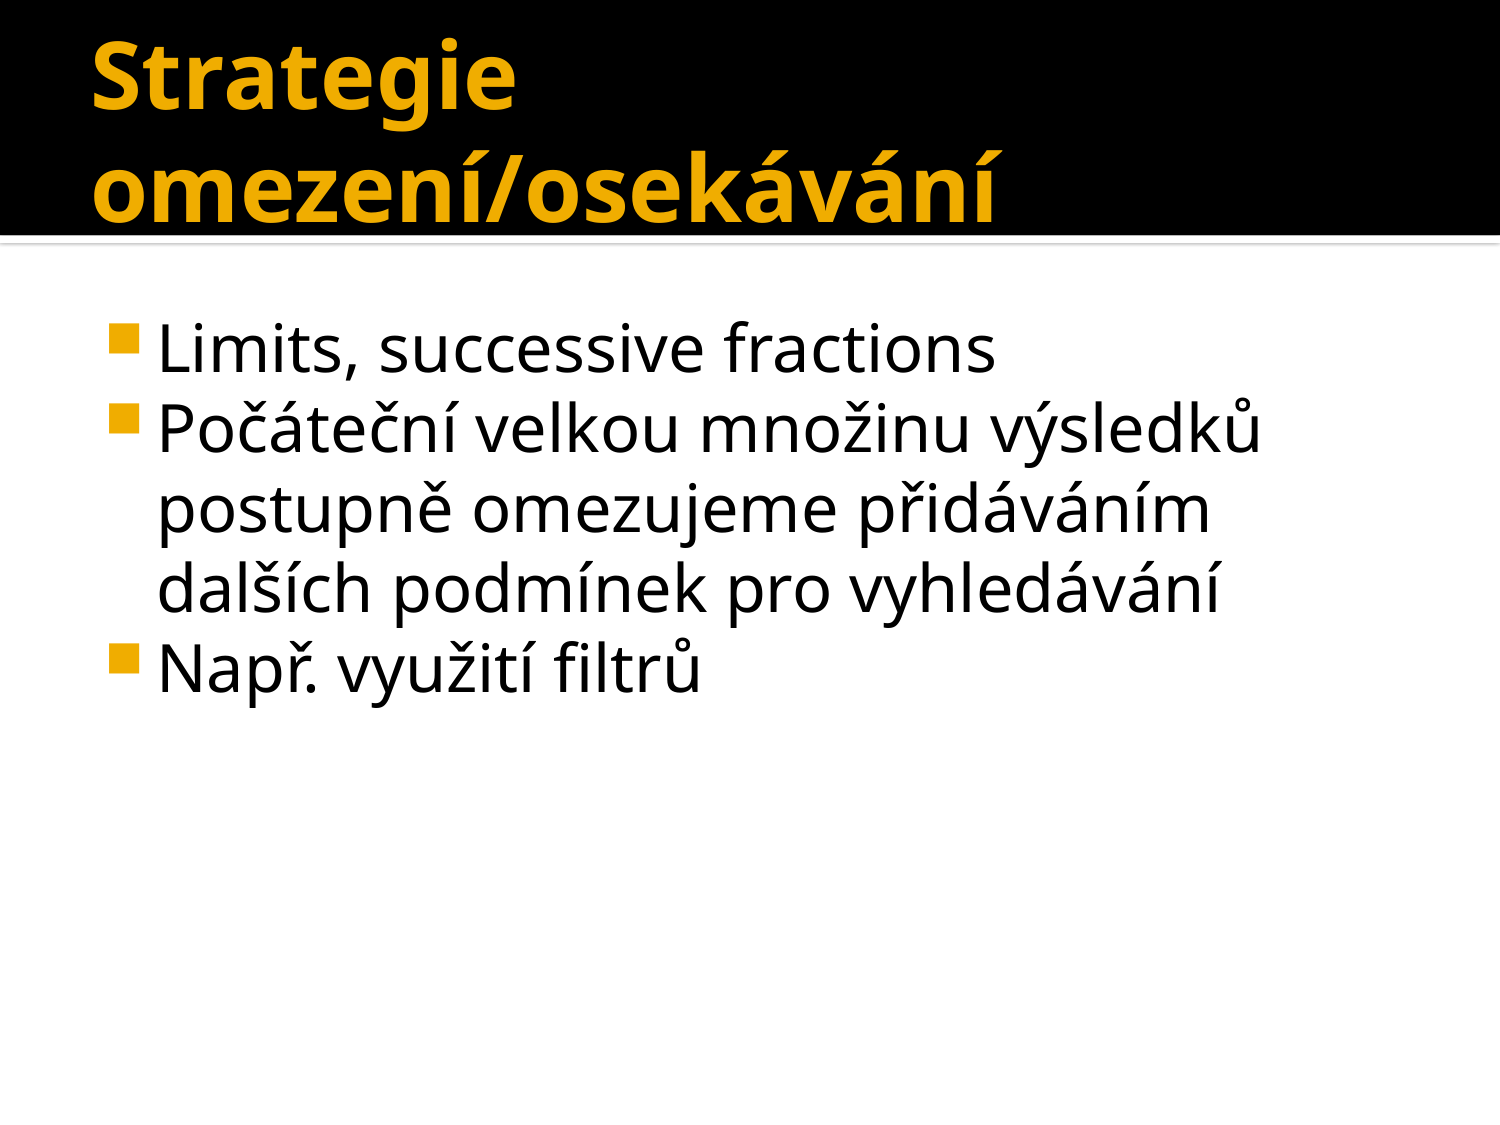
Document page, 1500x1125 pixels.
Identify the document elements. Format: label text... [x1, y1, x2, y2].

title Strategie omezení/osekávání [75, 25, 1425, 231]
list Limits, successive fractions Počáteční velkou množinu výsledků postupně omezujeme přidáváním dalších podmínek pro vyhledávání Např. využití filtrů [75, 291, 1425, 1050]
